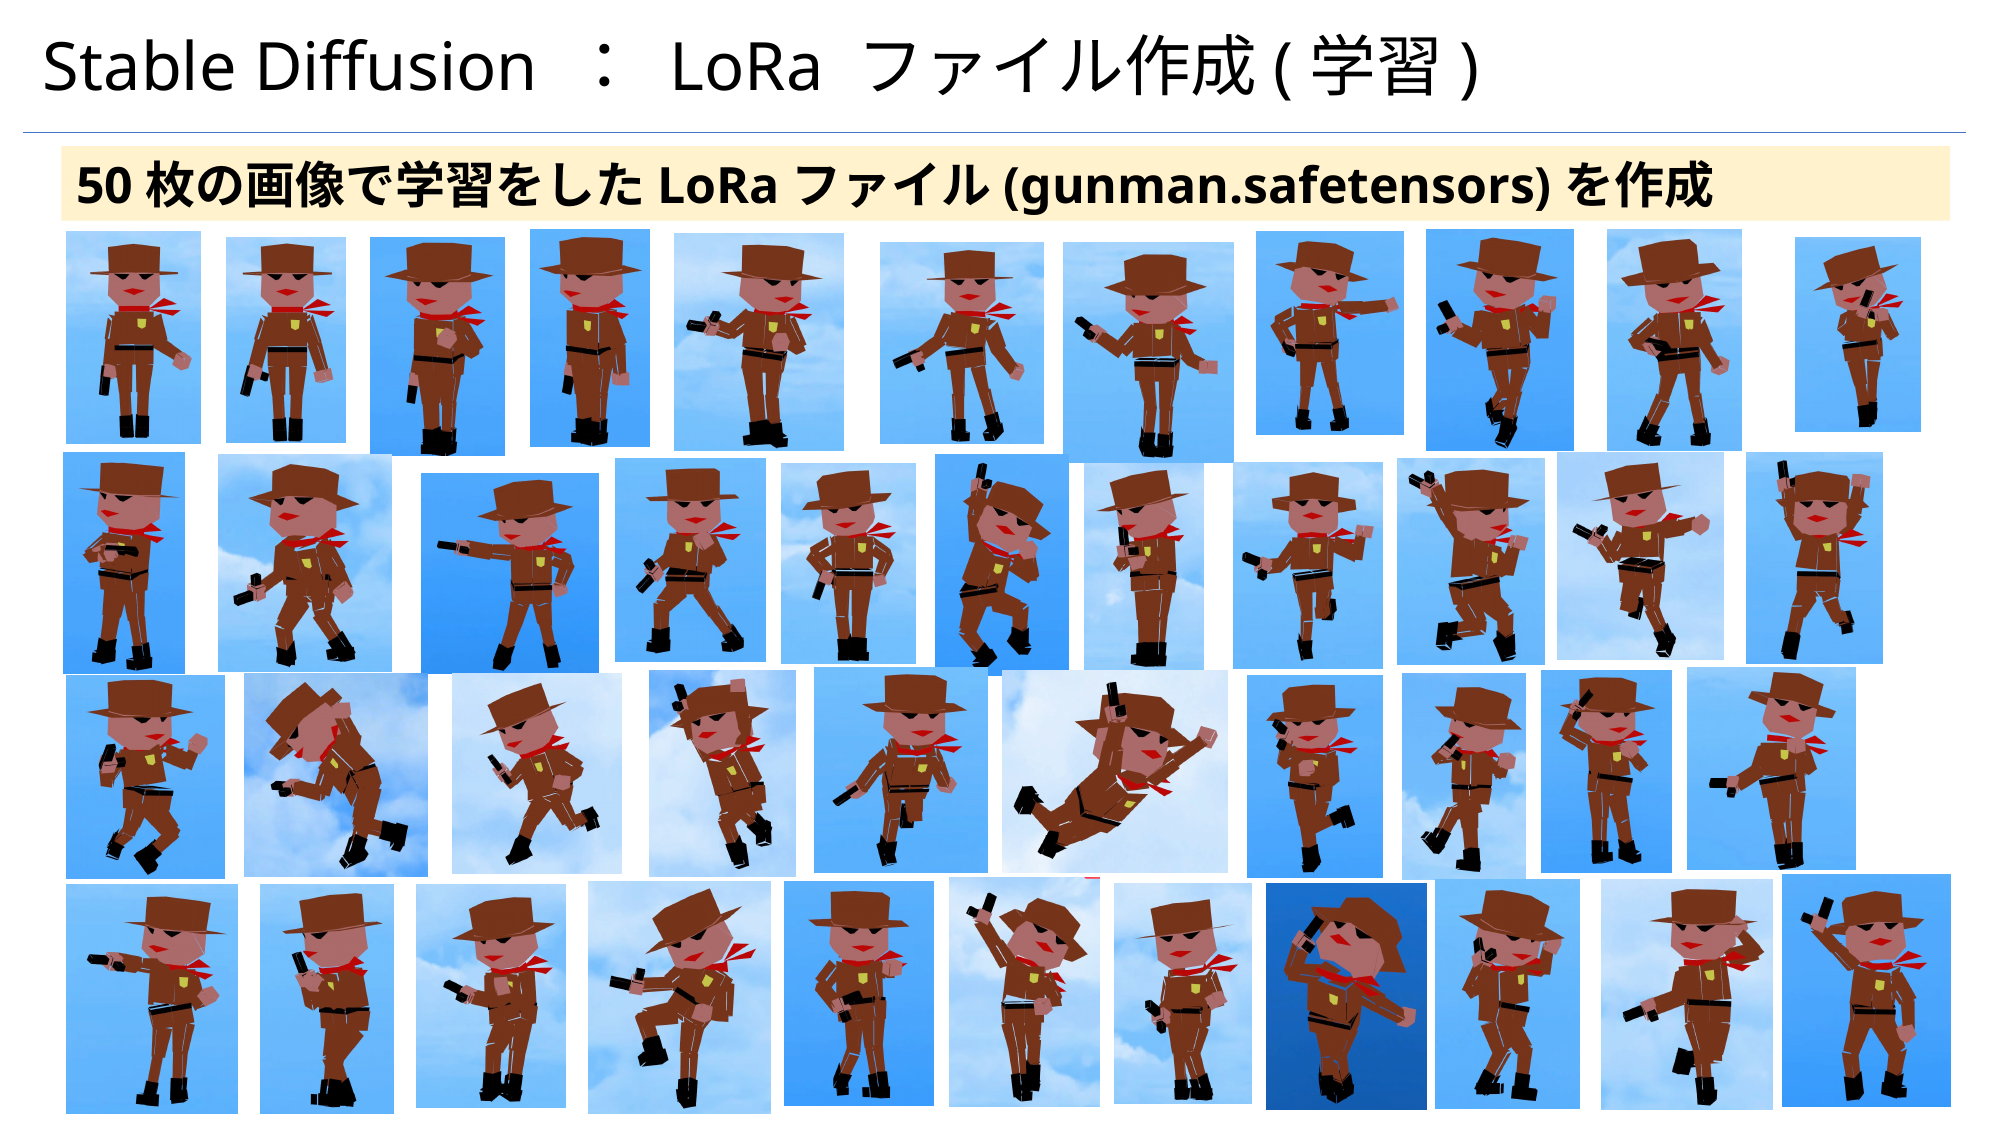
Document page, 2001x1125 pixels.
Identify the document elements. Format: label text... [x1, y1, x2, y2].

picture [66, 675, 225, 879]
picture [416, 884, 566, 1108]
picture [880, 242, 1044, 444]
picture [1114, 883, 1252, 1104]
picture [1266, 883, 1427, 1110]
picture [530, 229, 650, 447]
picture [63, 452, 185, 674]
text_box 50枚の画像で学習をしたLoRaファイル(gunman.safetensors)を作成 [61, 146, 1951, 221]
picture [1607, 229, 1742, 451]
picture [66, 231, 201, 444]
picture [1256, 231, 1404, 435]
picture [615, 458, 766, 662]
picture [674, 233, 844, 451]
picture [588, 881, 771, 1114]
picture [1745, 452, 1883, 664]
picture [1557, 452, 1724, 660]
picture [226, 237, 346, 443]
picture [66, 884, 238, 1114]
picture [781, 463, 916, 664]
picture [218, 237, 505, 672]
picture [814, 242, 1383, 873]
picture [1401, 673, 1580, 1109]
picture [1795, 237, 1921, 433]
picture [1687, 667, 1856, 870]
picture [649, 670, 796, 877]
picture [1247, 675, 1383, 878]
picture [1541, 670, 1672, 873]
picture [784, 881, 934, 1106]
title Stable Diffusion ： LoRa ファイル作成(学習) [27, 26, 1963, 112]
picture [1426, 229, 1574, 451]
picture [244, 473, 622, 877]
picture [948, 877, 1100, 1107]
picture [1397, 458, 1545, 665]
picture [1601, 879, 1773, 1110]
picture [260, 884, 394, 1114]
picture [1781, 874, 1951, 1107]
